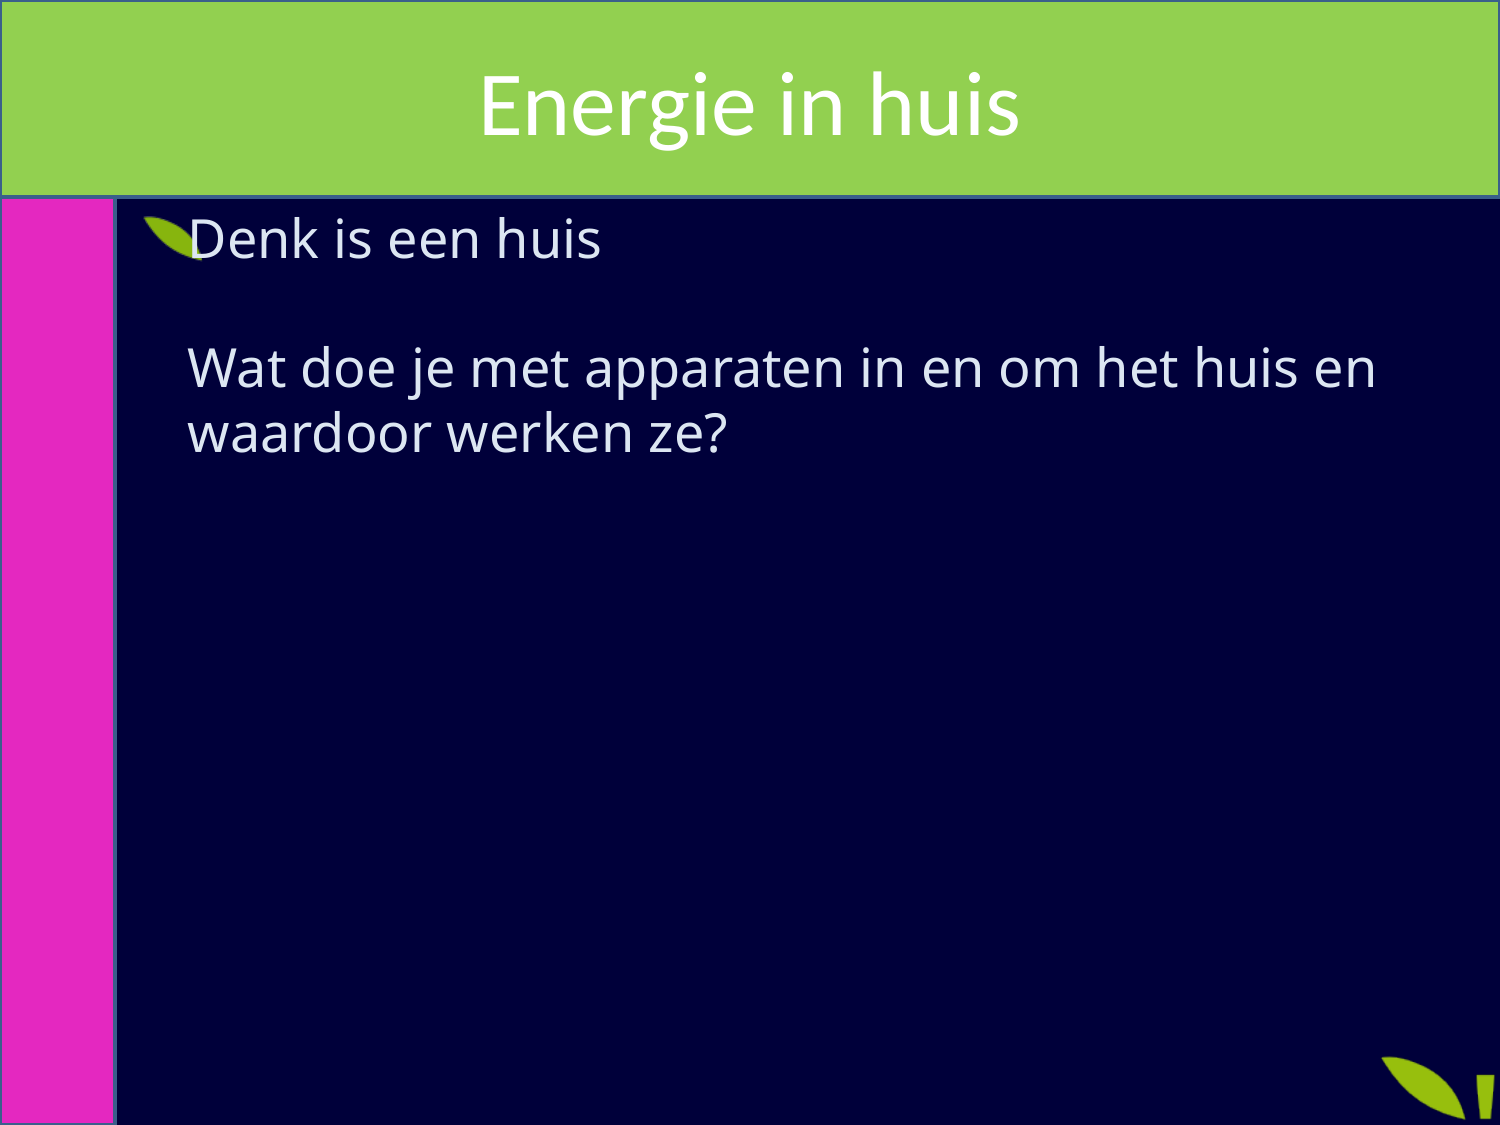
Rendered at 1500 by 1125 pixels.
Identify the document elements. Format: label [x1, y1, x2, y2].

text_box [0, 0, 1500, 1125]
